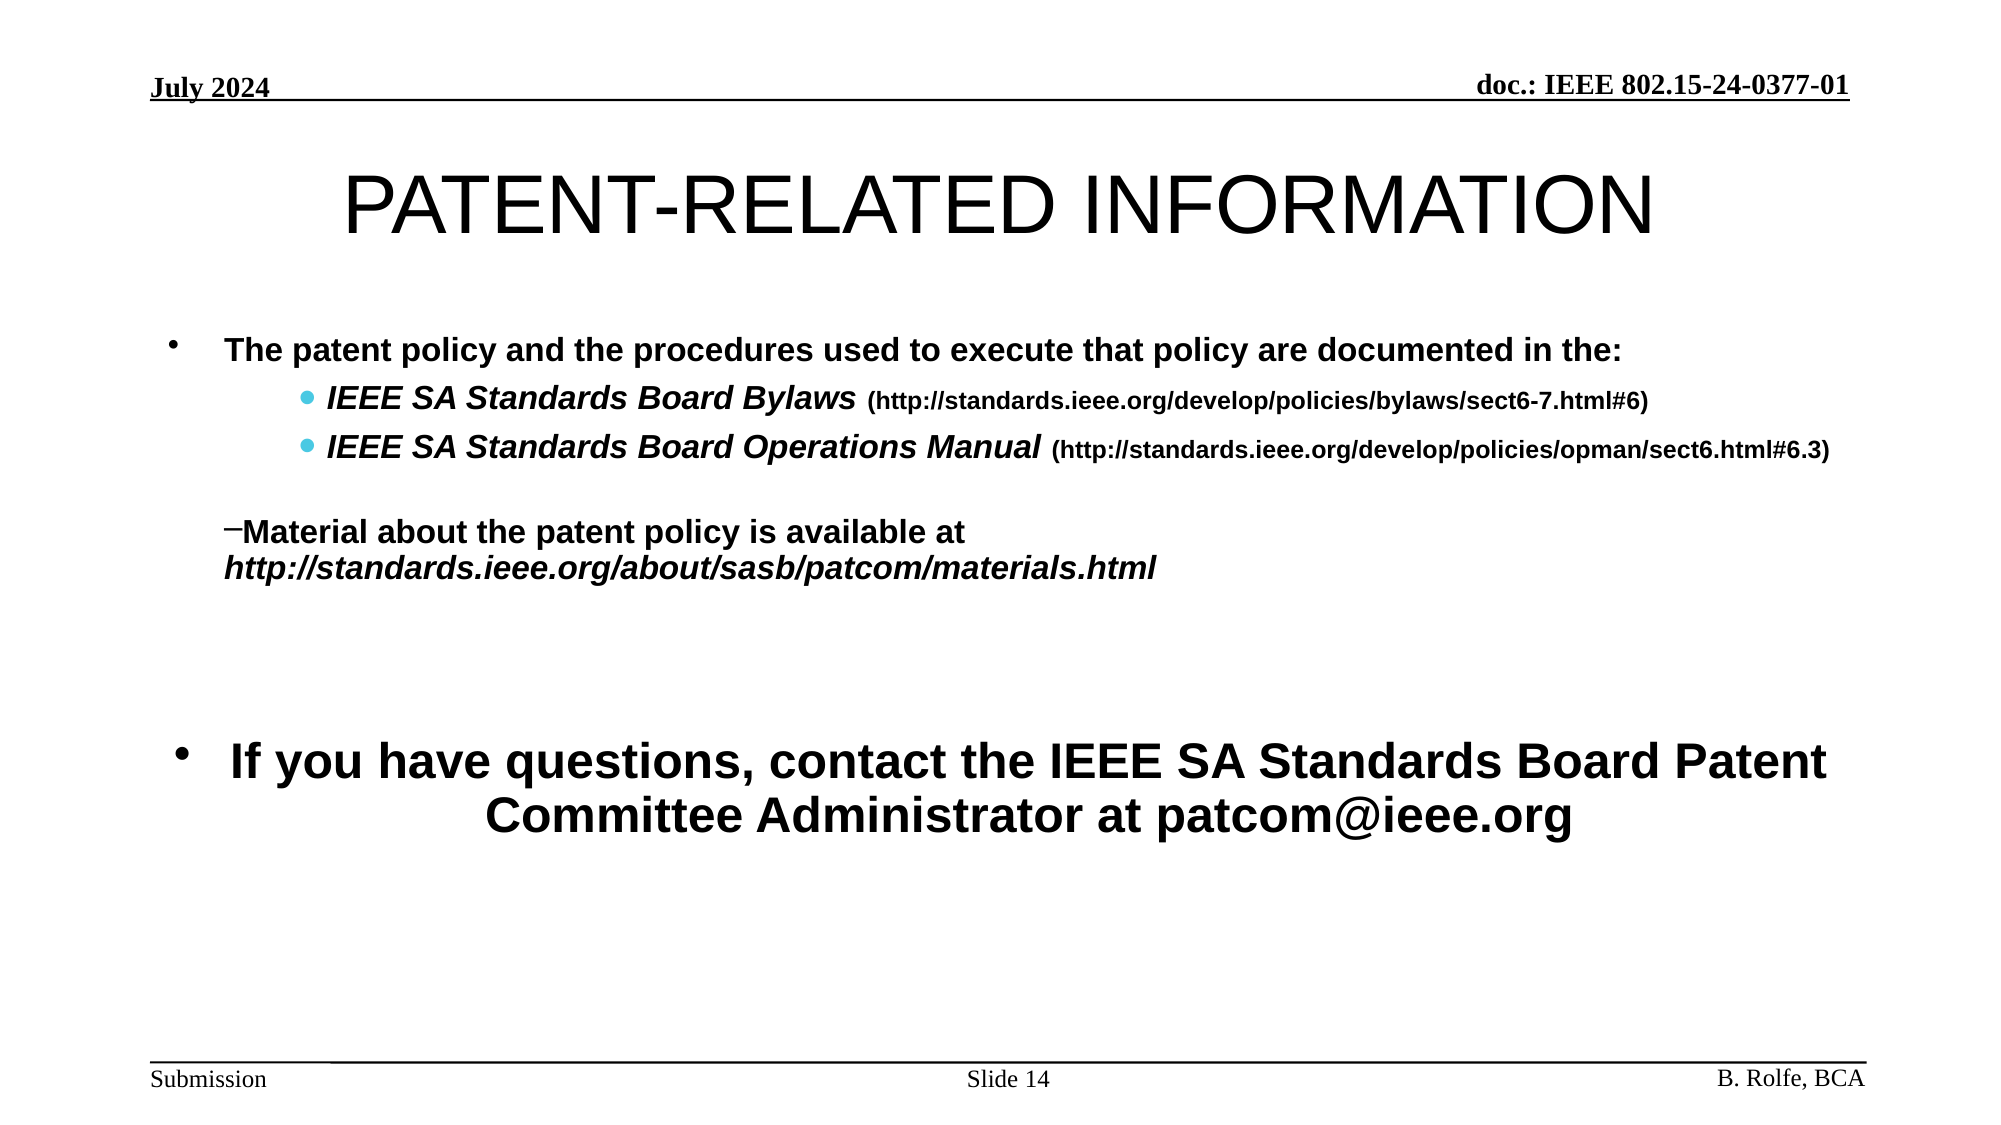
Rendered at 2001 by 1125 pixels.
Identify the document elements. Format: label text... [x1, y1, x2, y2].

list The patent policy and the procedures used to execute that policy are documented in the: IEEE SA Standards Board Bylaws (http://standards.ieee.org/develop/policies/bylaws/sect6-7.html#6) IEEE SA Standards Board Operations Manual (http://standards.ieee.org/develop/policies/opman/sect6.html#6.3) Material about the patent policy is available at http://standards.ieee.org/about/sasb/patcom/materials.html If you have questions, contact the IEEE SA Standards Board Patent Committee Administrator at patcom@ieee.org [150, 324, 1850, 1000]
slide_number Slide 14 [964, 1062, 1053, 1093]
title PATENT-RELATED INFORMATION [150, 112, 1850, 288]
